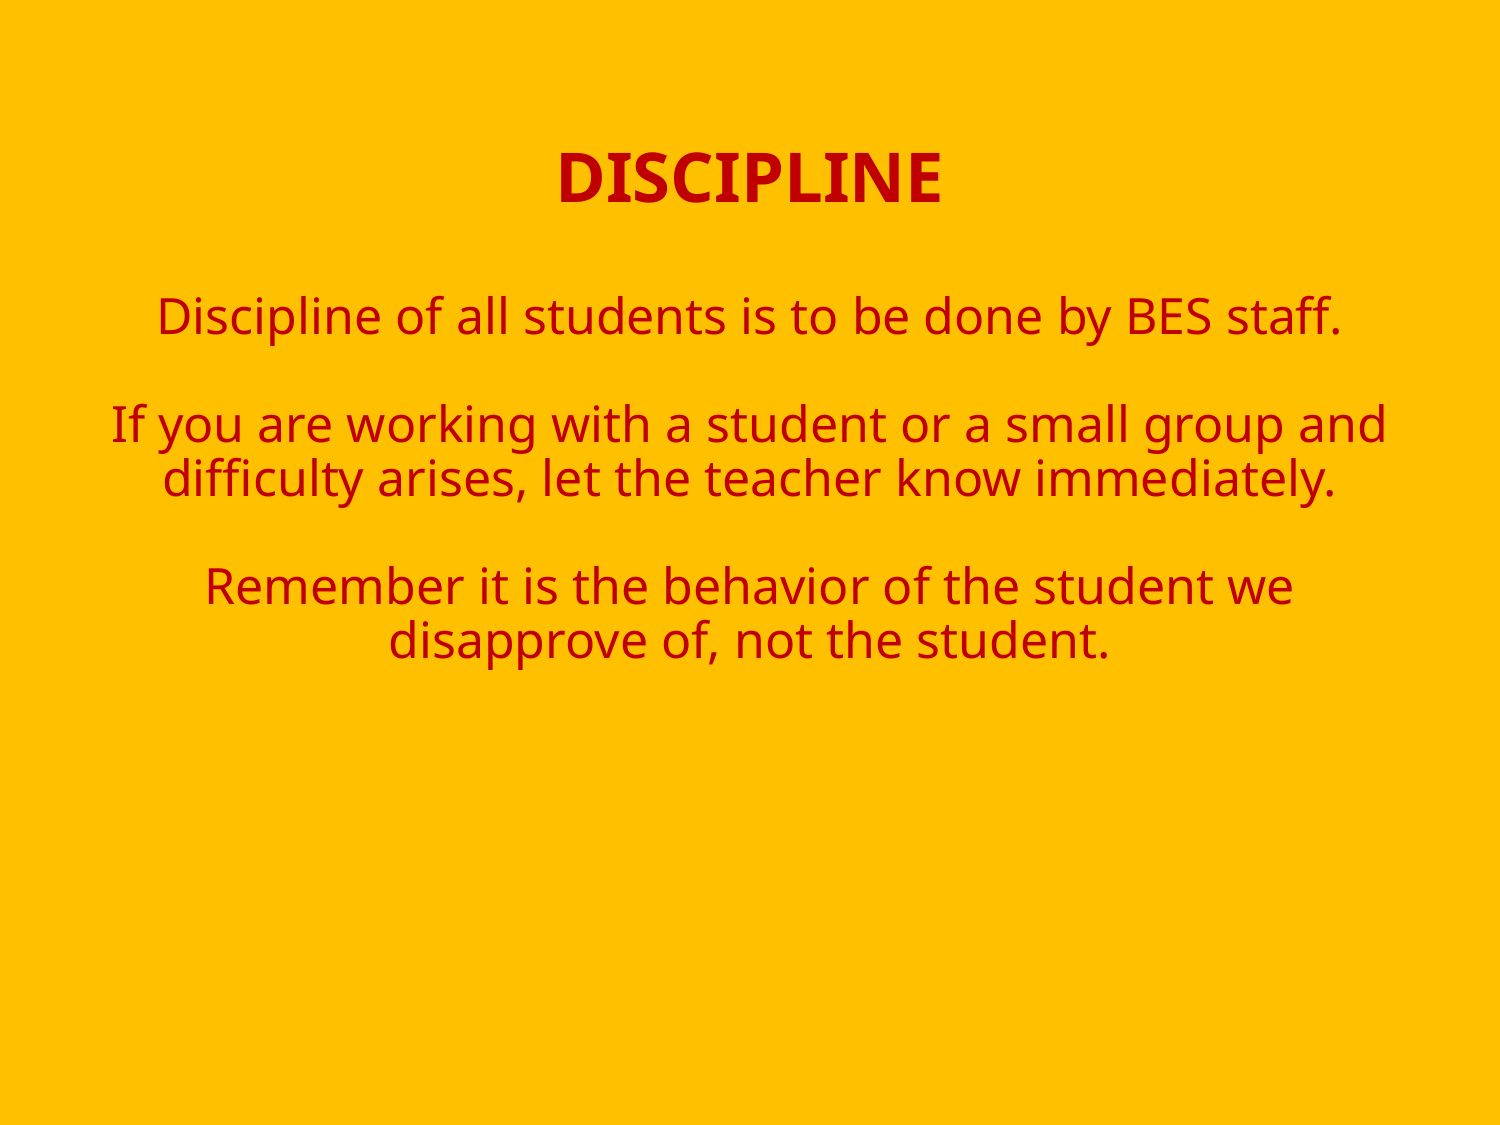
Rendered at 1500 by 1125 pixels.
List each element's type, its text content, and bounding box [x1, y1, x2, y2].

title DISCIPLINE Discipline of all students is to be done by BES staff. If you are working with a student or a small group and difficulty arises, let the teacher know immediately. Remember it is the behavior of the student we disapprove of, not the student. [75, 0, 1425, 838]
